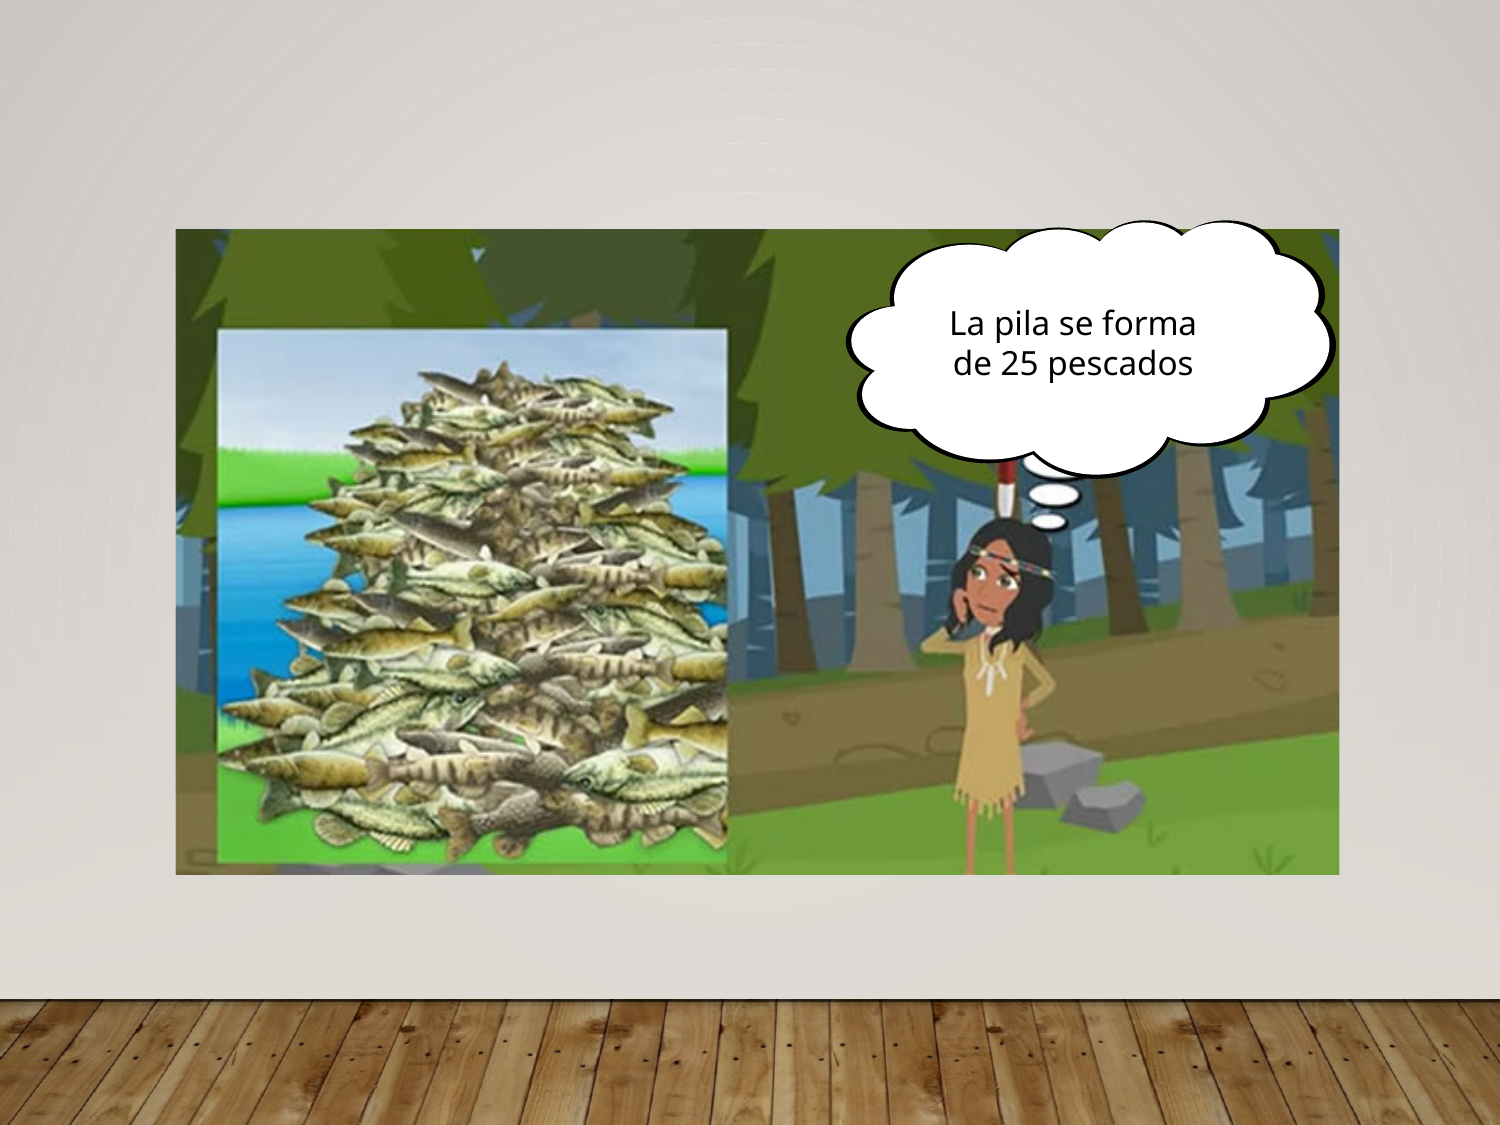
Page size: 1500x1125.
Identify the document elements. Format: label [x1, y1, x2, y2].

text_box [1189, 221, 1256, 229]
text_box [1110, 218, 1180, 229]
picture [0, 999, 1500, 1125]
text_box [1194, 219, 1264, 229]
list [175, 229, 1340, 875]
text_box [1112, 221, 1174, 229]
